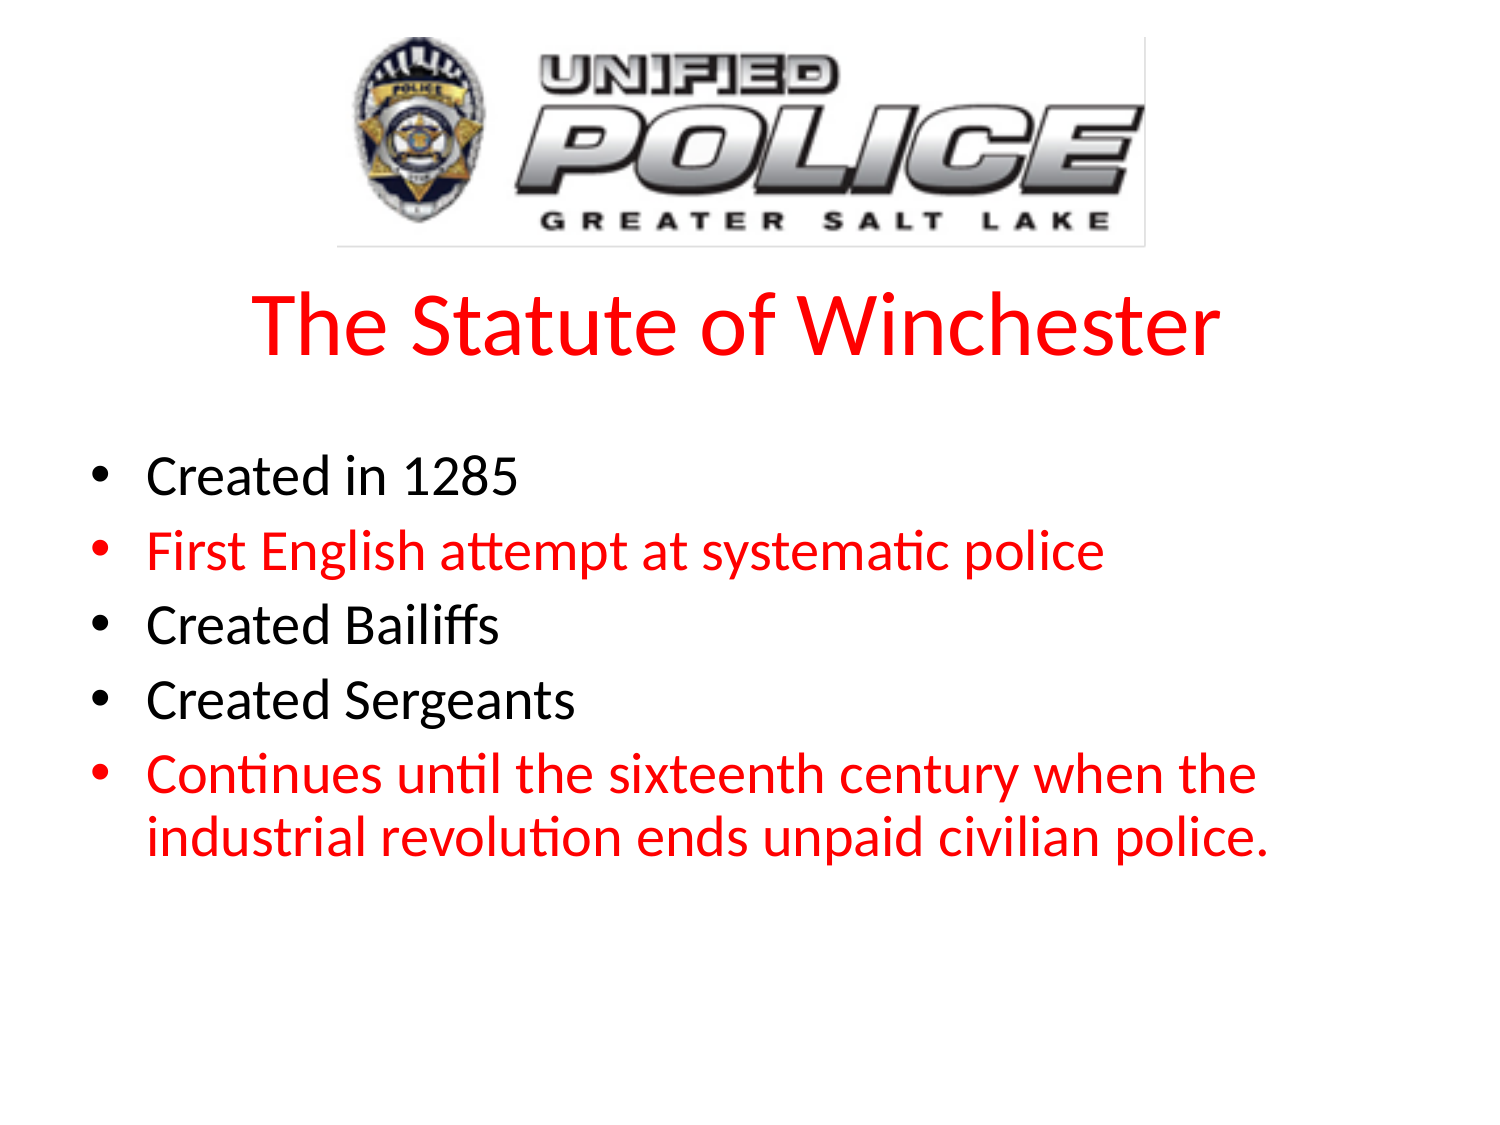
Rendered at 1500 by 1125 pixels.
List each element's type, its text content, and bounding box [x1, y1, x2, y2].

picture [337, 37, 1151, 224]
list Created in 1285 First English attempt at systematic police Created Bailiffs Created Sergeants Continues until the sixteenth century when the industrial revolution ends unpaid civilian police. [75, 437, 1425, 1005]
title The Statute of Winchester [62, 224, 1413, 413]
